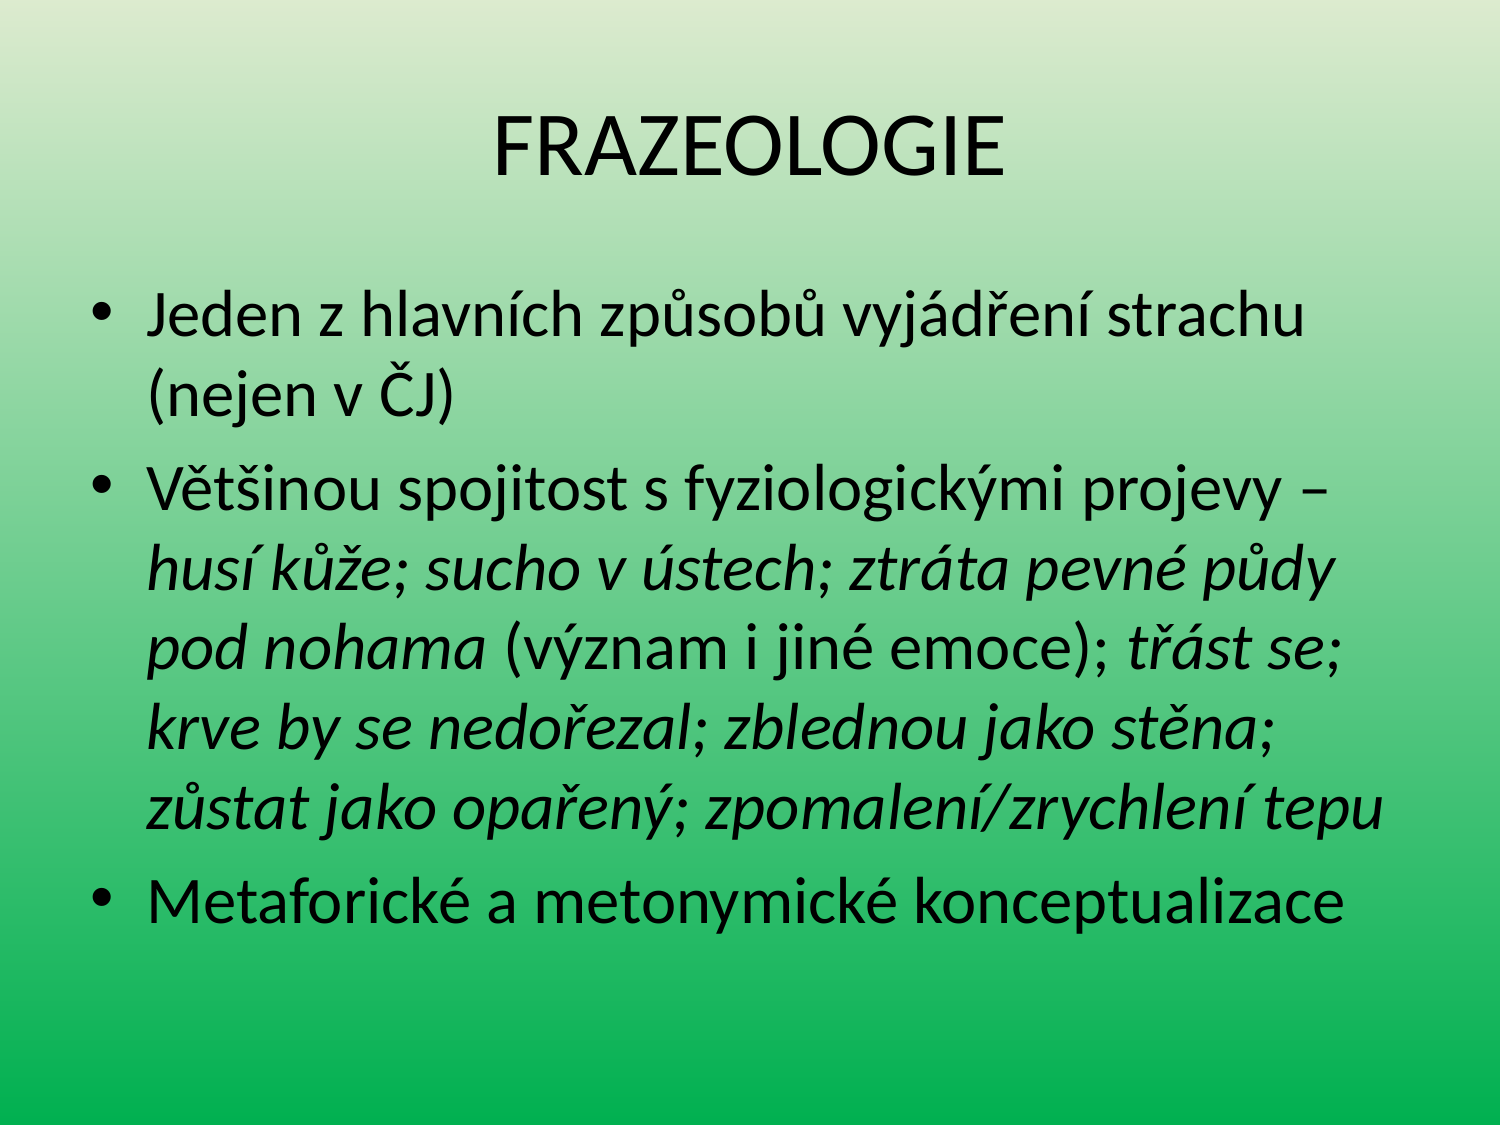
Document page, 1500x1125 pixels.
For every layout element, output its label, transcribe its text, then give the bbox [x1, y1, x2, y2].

title FRAZEOLOGIE [75, 45, 1425, 233]
list Jeden z hlavních způsobů vyjádření strachu (nejen v ČJ) Většinou spojitost s fyziologickými projevy – husí kůže; sucho v ústech; ztráta pevné půdy pod nohama (význam i jiné emoce); třást se; krve by se nedořezal; zblednou jako stěna; zůstat jako opařený; zpomalení/zrychlení tepu Metaforické a metonymické konceptualizace [75, 262, 1425, 1005]
